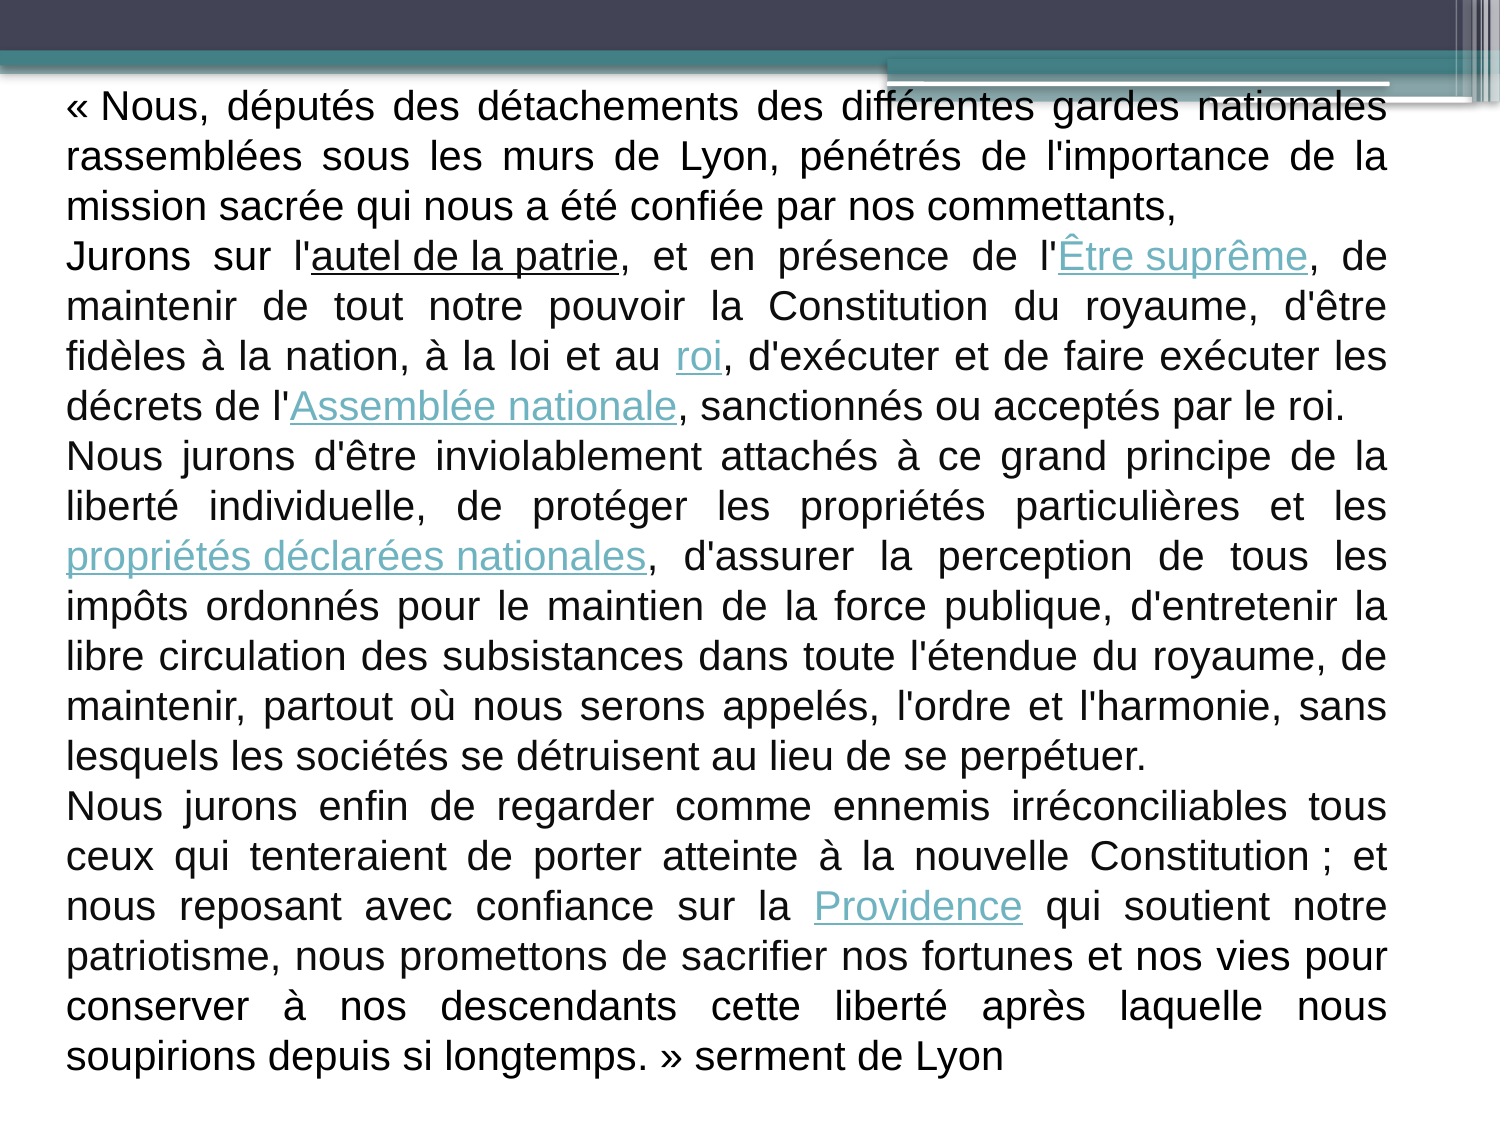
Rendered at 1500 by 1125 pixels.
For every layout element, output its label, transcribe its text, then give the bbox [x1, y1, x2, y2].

text_box « Nous, députés des détachements des différentes gardes nationales rassemblées sous les murs de Lyon, pénétrés de l'importance de la mission sacrée qui nous a été confiée par nos commettants, Jurons sur l'autel de la patrie, et en présence de l'Être suprême, de maintenir de tout notre pouvoir la Constitution du royaume, d'être fidèles à la nation, à la loi et au roi, d'exécuter et de faire exécuter les décrets de l'Assemblée nationale, sanctionnés ou acceptés par le roi. Nous jurons d'être inviolablement attachés à ce grand principe de la liberté individuelle, de protéger les propriétés particulières et les propriétés déclarées nationales, d'assurer la perception de tous les impôts ordonnés pour le maintien de la force publique, d'entretenir la libre circulation des subsistances dans toute l'étendue du royaume, de maintenir, partout où nous serons appelés, l'ordre et l'harmonie, sans lesquels les sociétés se détruisent au lieu de se perpétuer. Nous jurons enfin de regarder comme ennemis irréconciliables tous ceux qui tenteraient de porter atteinte à la nouvelle Constitution ; et nous reposant avec confiance sur la Providence qui soutient notre patriotisme, nous promettons de sacrifier nos fortunes et nos vies pour conserver à nos descendants cette liberté après laquelle nous soupirions depuis si longtemps. » serment de Lyon [50, 71, 1404, 1087]
